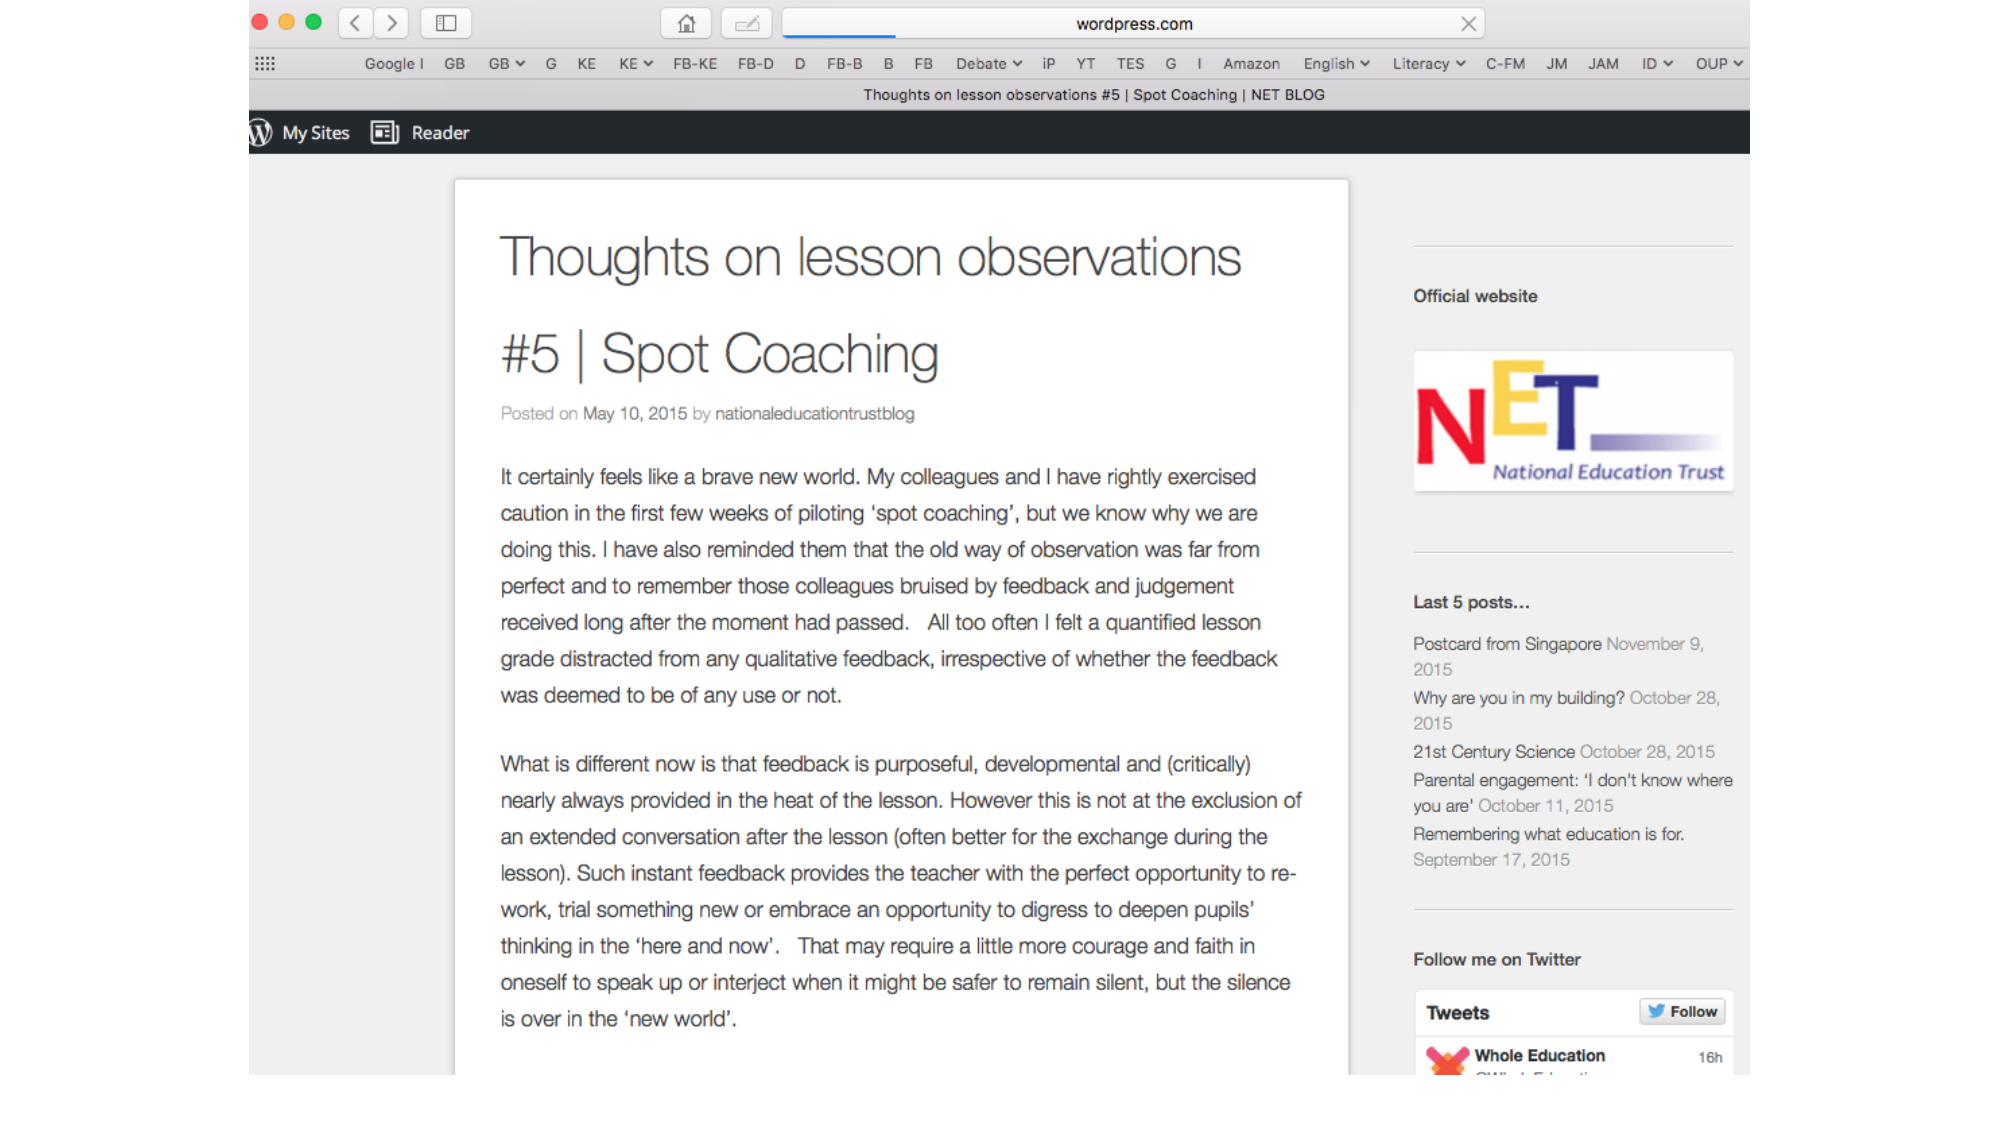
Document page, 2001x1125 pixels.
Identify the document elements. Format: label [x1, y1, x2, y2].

picture [249, 0, 1750, 1075]
